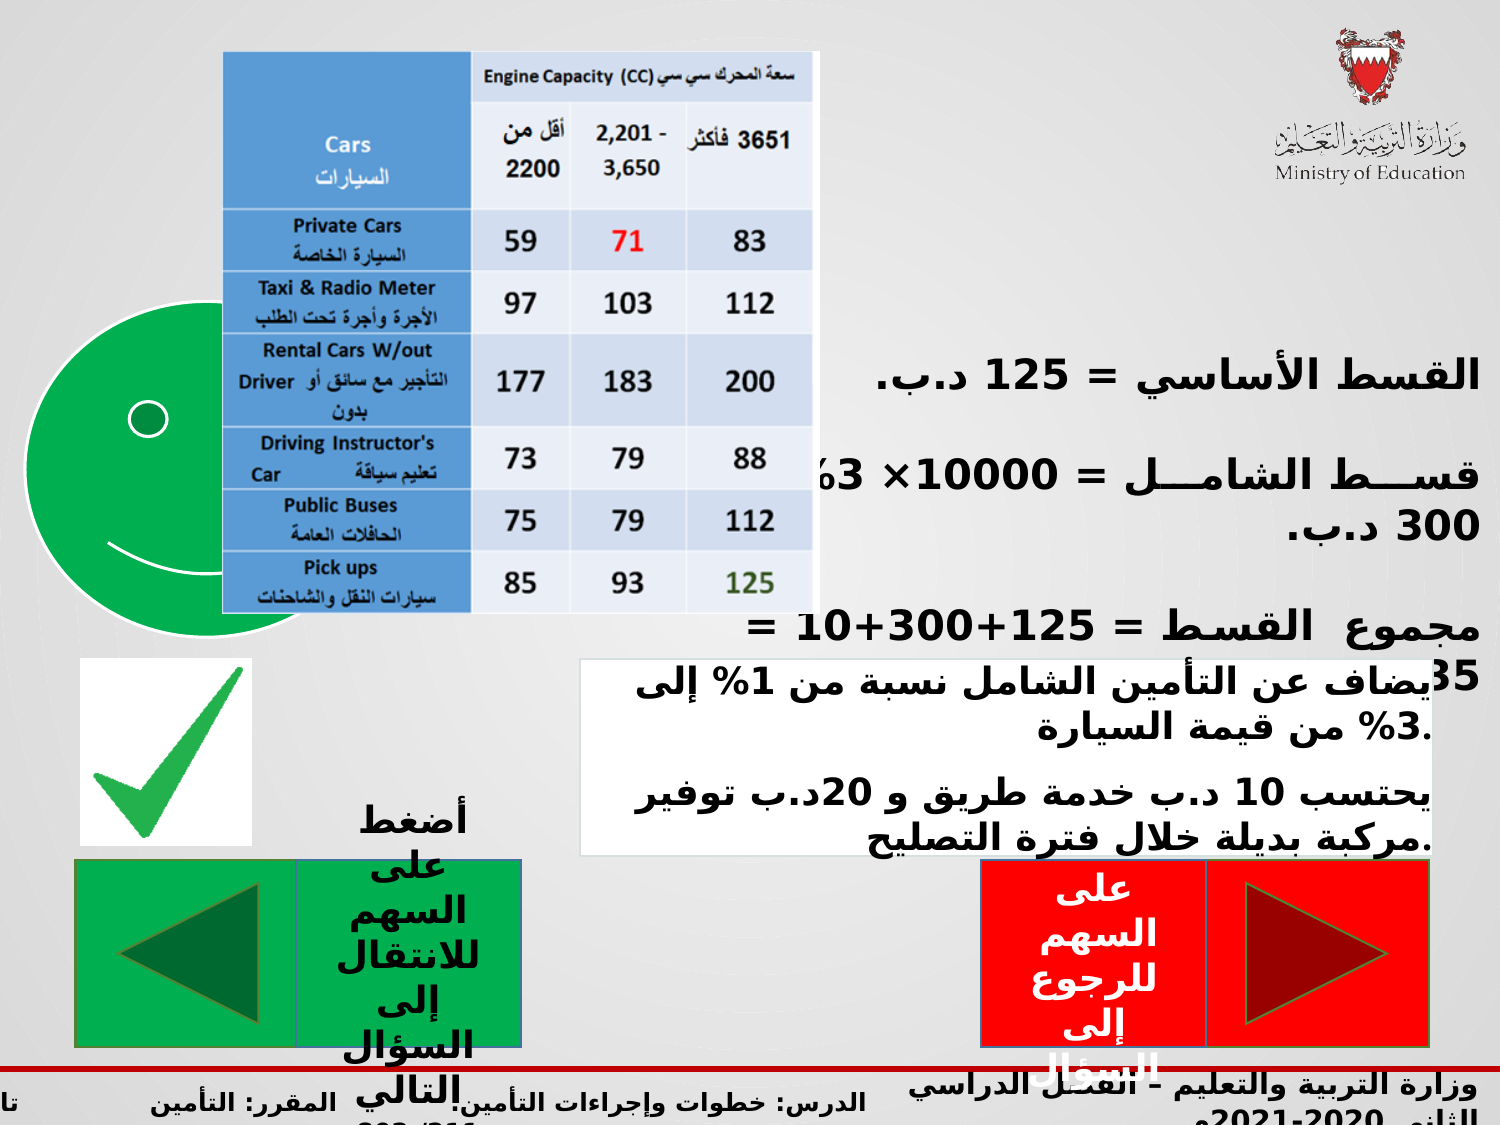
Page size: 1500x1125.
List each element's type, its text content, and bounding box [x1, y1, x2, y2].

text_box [24, 51, 1497, 1048]
picture [1237, 4, 1500, 213]
text_box الدرس: خطوات وإجراءات التأمين. المقرر: التأمين تام 211/ 802 [0, 1079, 875, 1125]
text_box وزارة التربية والتعليم – الفصل الدراسي الثاني 2020-2021م [875, 1069, 1495, 1125]
